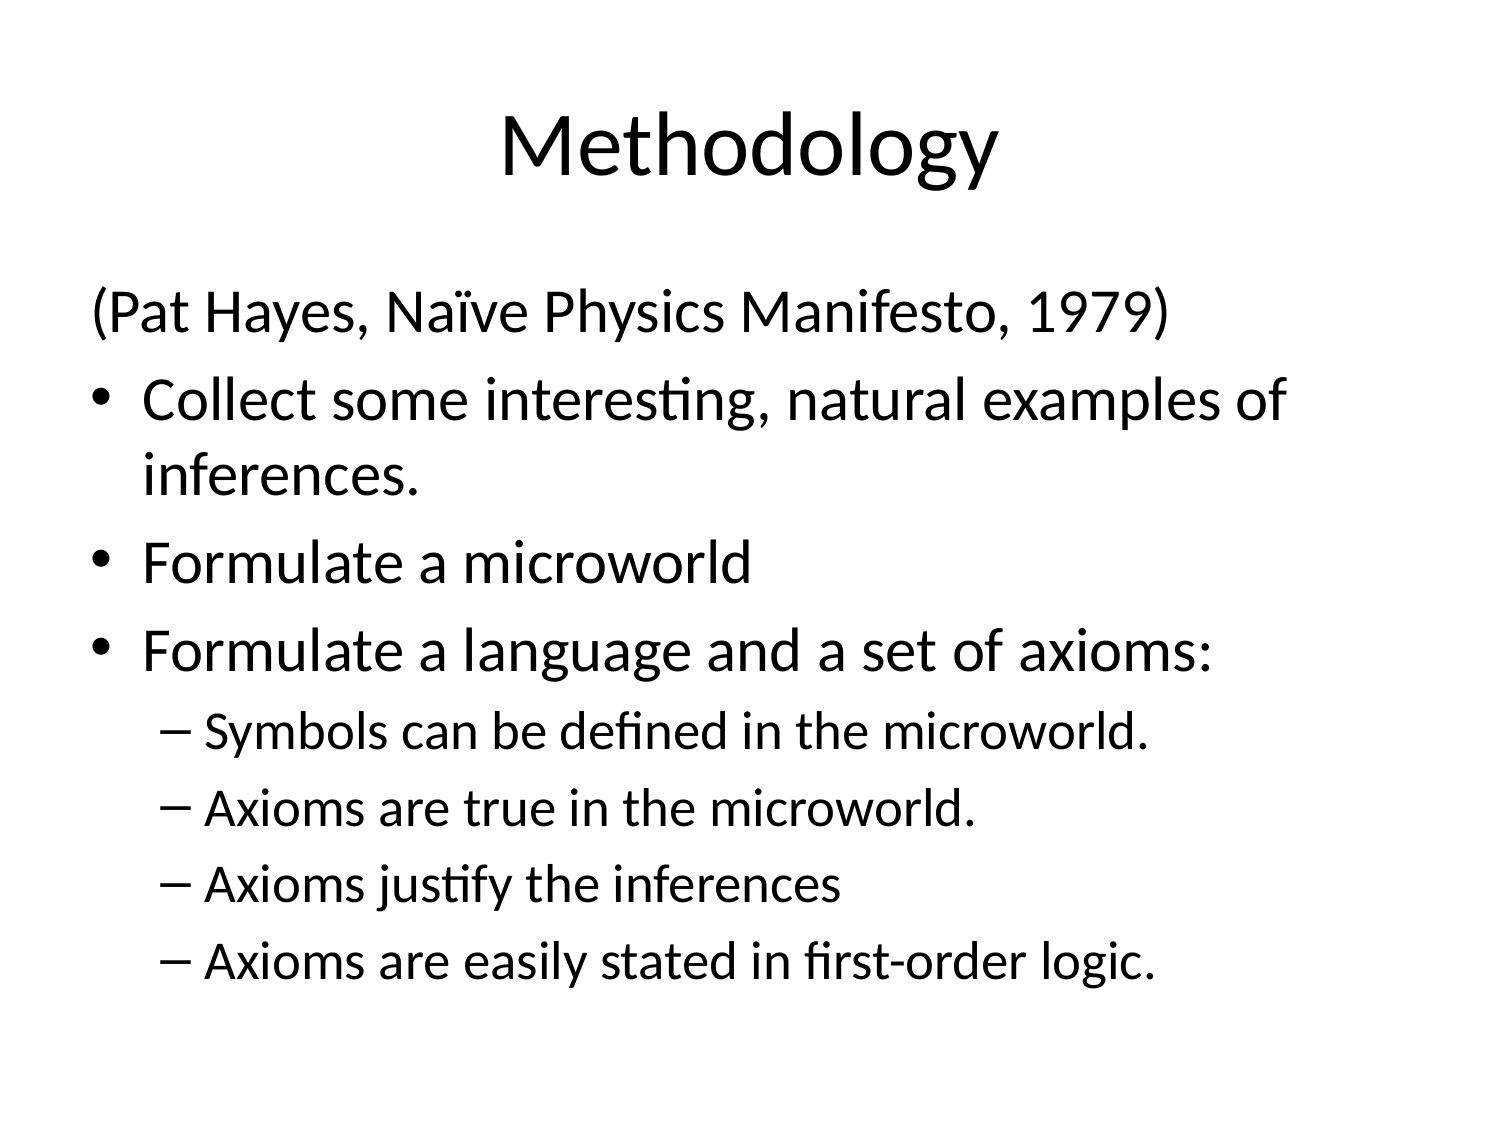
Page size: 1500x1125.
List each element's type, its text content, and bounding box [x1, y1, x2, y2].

title Methodology [75, 45, 1425, 233]
list (Pat Hayes, Naïve Physics Manifesto, 1979) Collect some interesting, natural examples of inferences. Formulate a microworld Formulate a language and a set of axioms: Symbols can be defined in the microworld. Axioms are true in the microworld. Axioms justify the inferences Axioms are easily stated in first-order logic. [75, 262, 1425, 1005]
